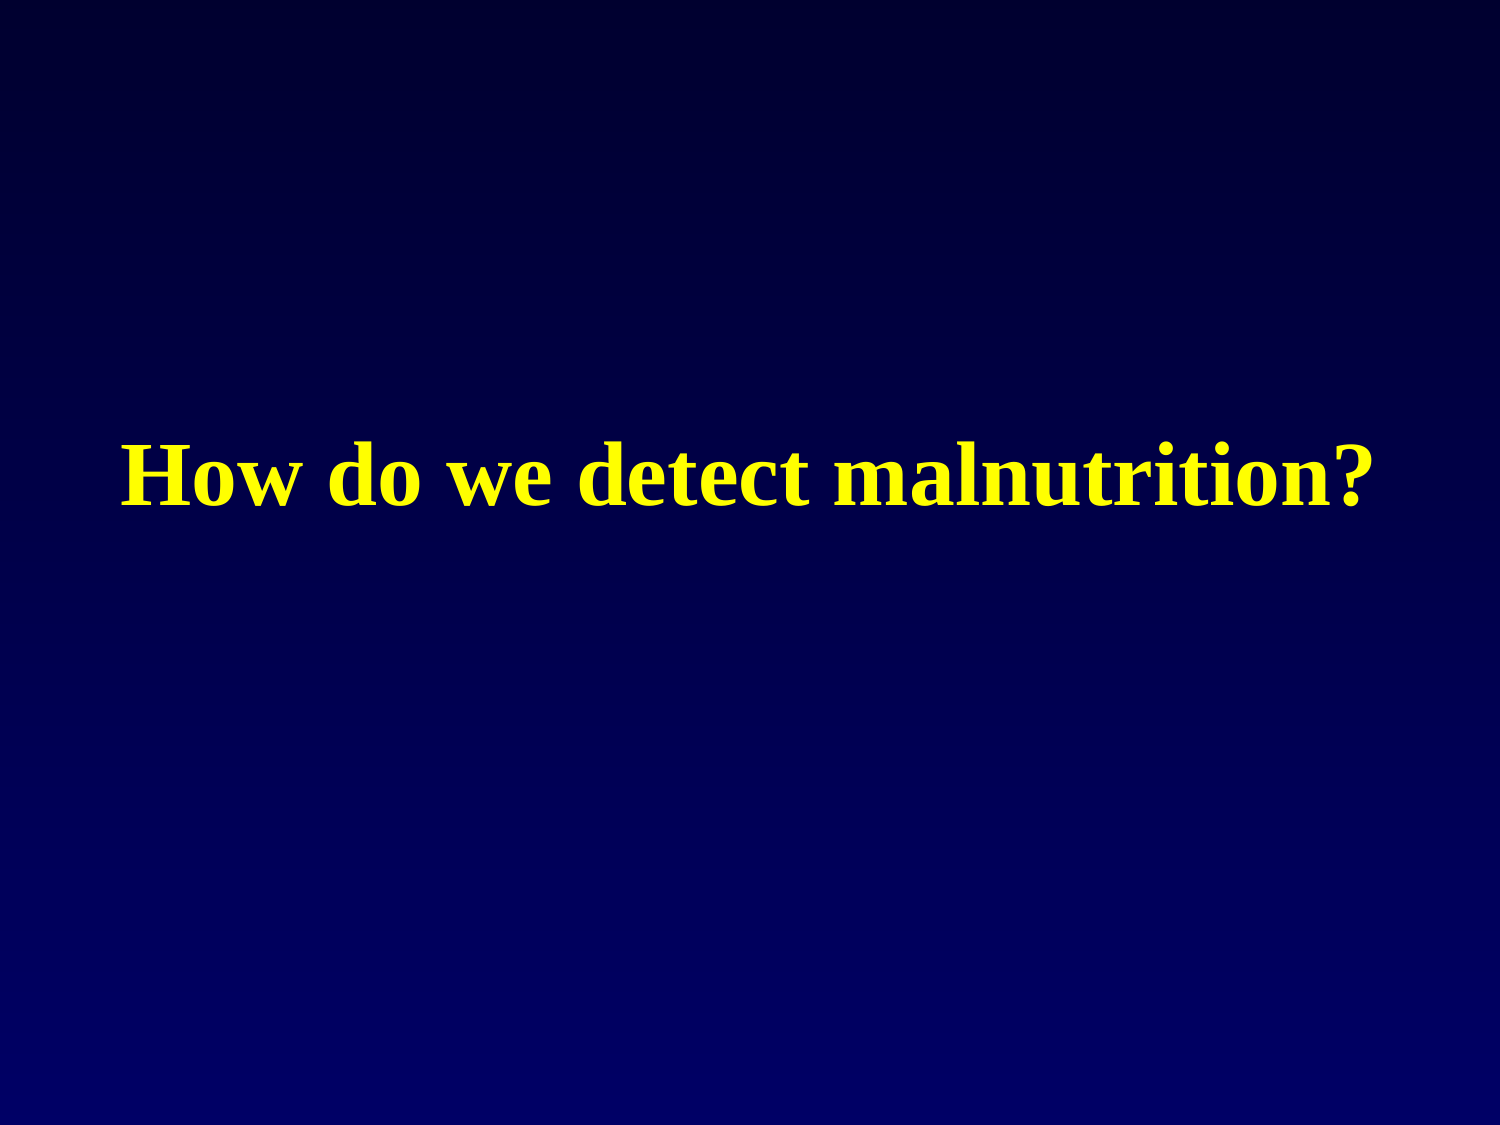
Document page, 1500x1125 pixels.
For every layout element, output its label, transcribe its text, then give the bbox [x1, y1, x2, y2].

title How do we detect malnutrition? [74, 374, 1426, 563]
